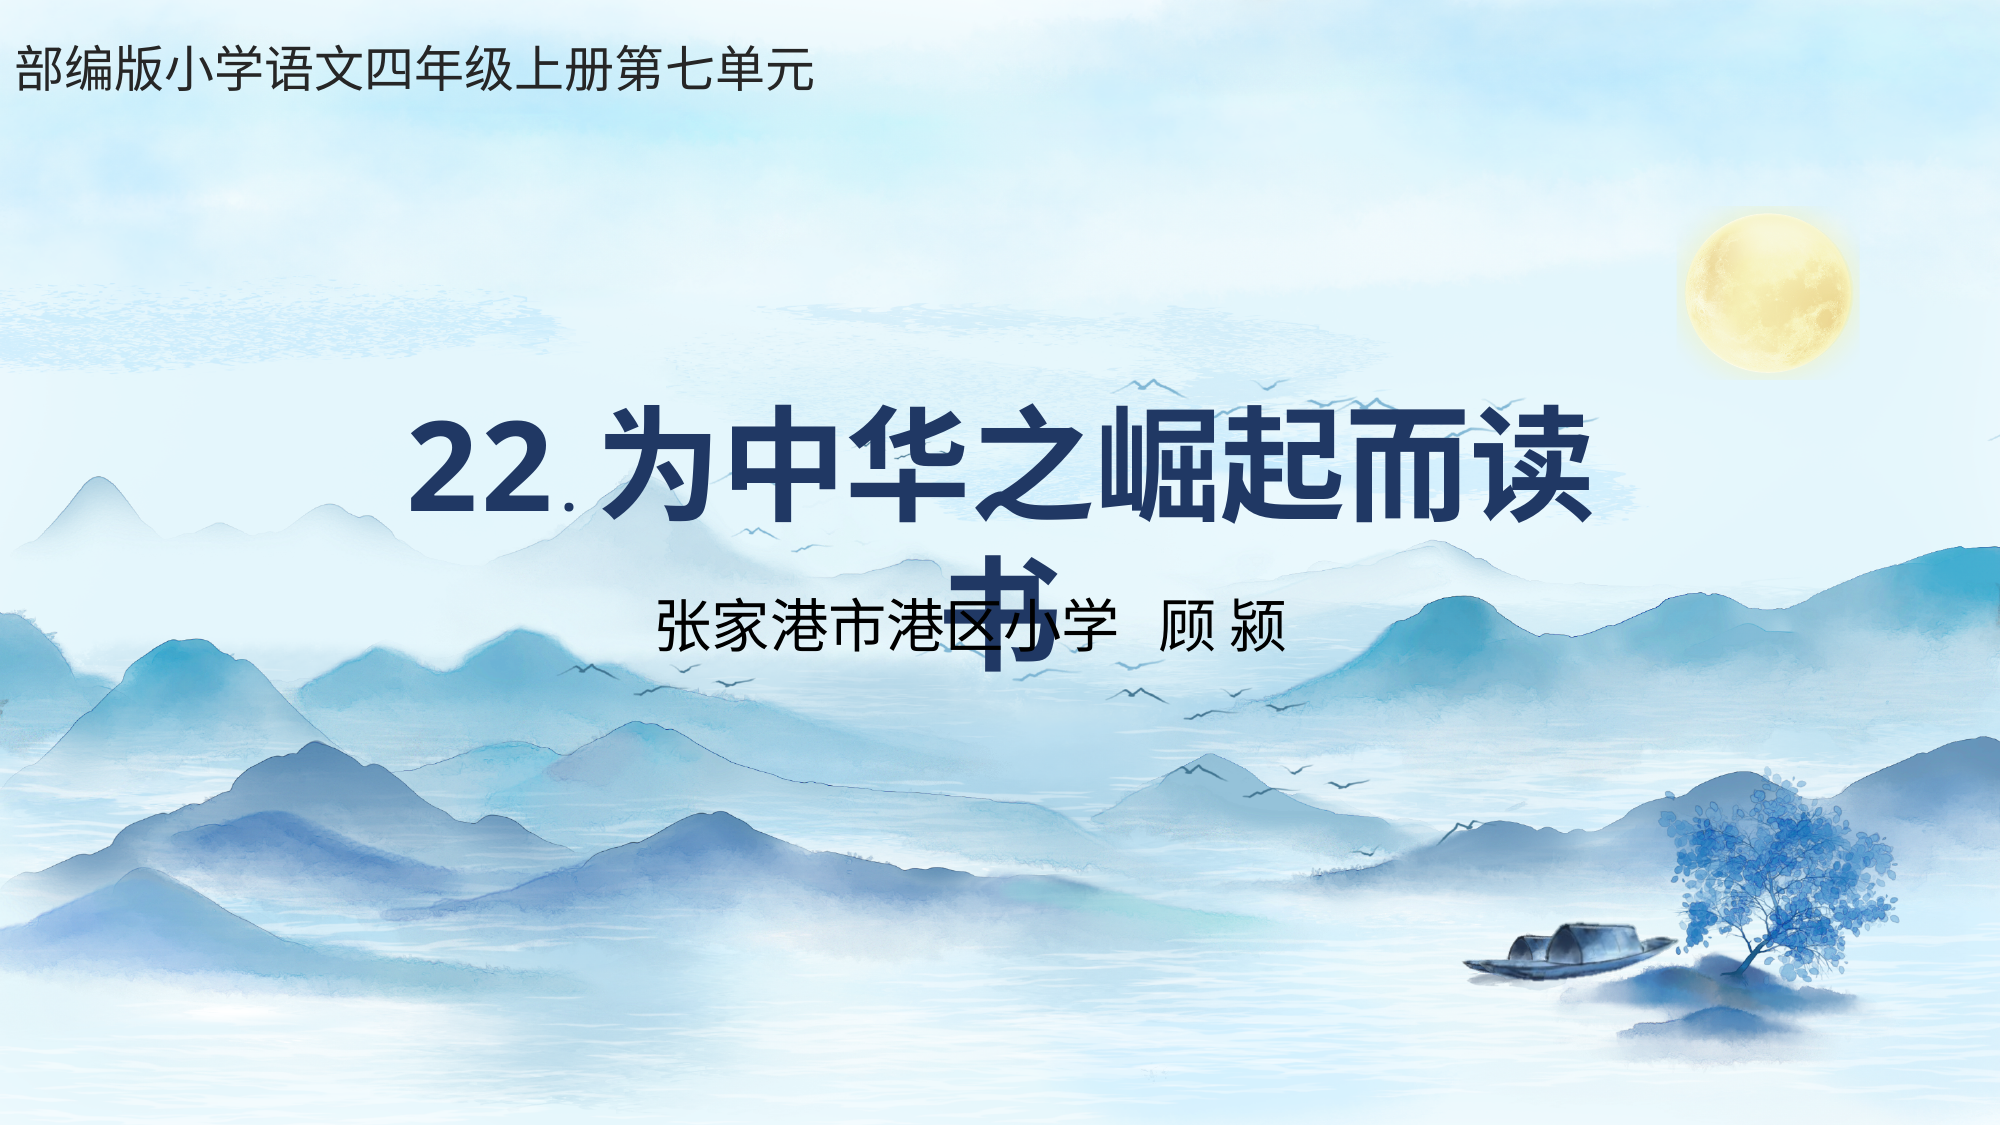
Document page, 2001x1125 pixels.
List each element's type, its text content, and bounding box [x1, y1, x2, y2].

text_box 部编版小学语文四年级上册第七单元 [0, 12, 988, 106]
text_box 张家港市港区小学 顾 颍 [639, 581, 1398, 667]
picture [0, 0, 2000, 1125]
text_box 22.为中华之崛起而读书 [331, 379, 1670, 695]
